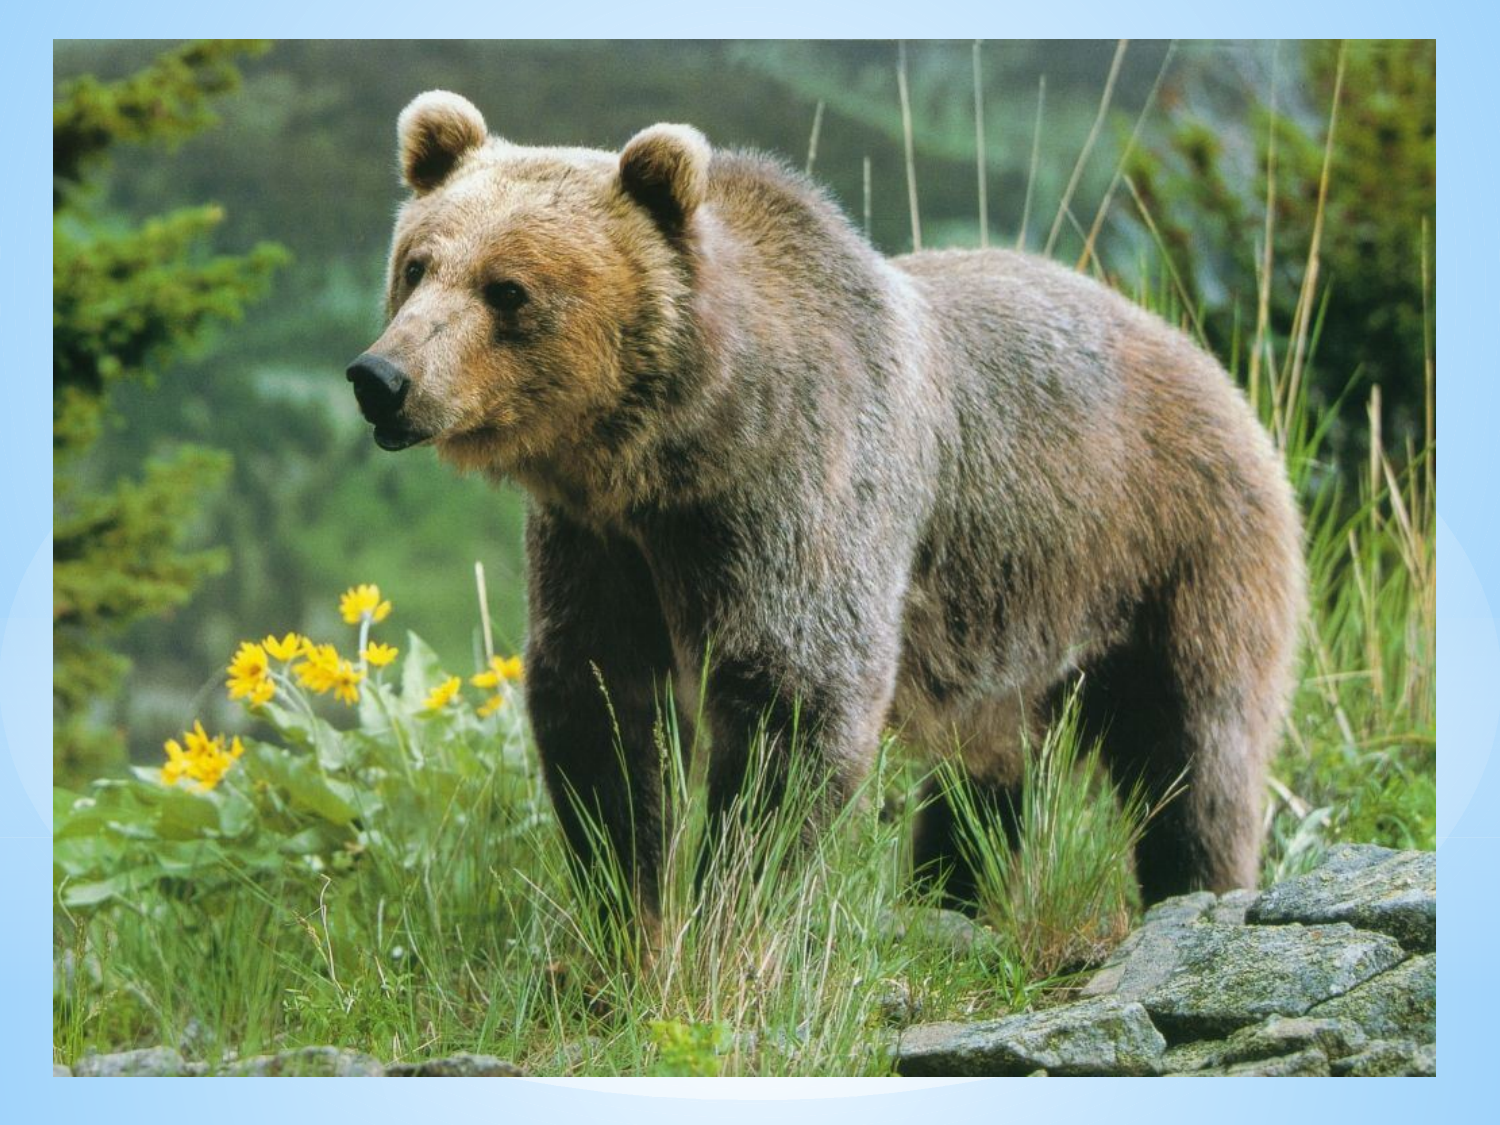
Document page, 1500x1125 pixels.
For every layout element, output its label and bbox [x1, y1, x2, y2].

picture [52, 39, 1436, 1077]
